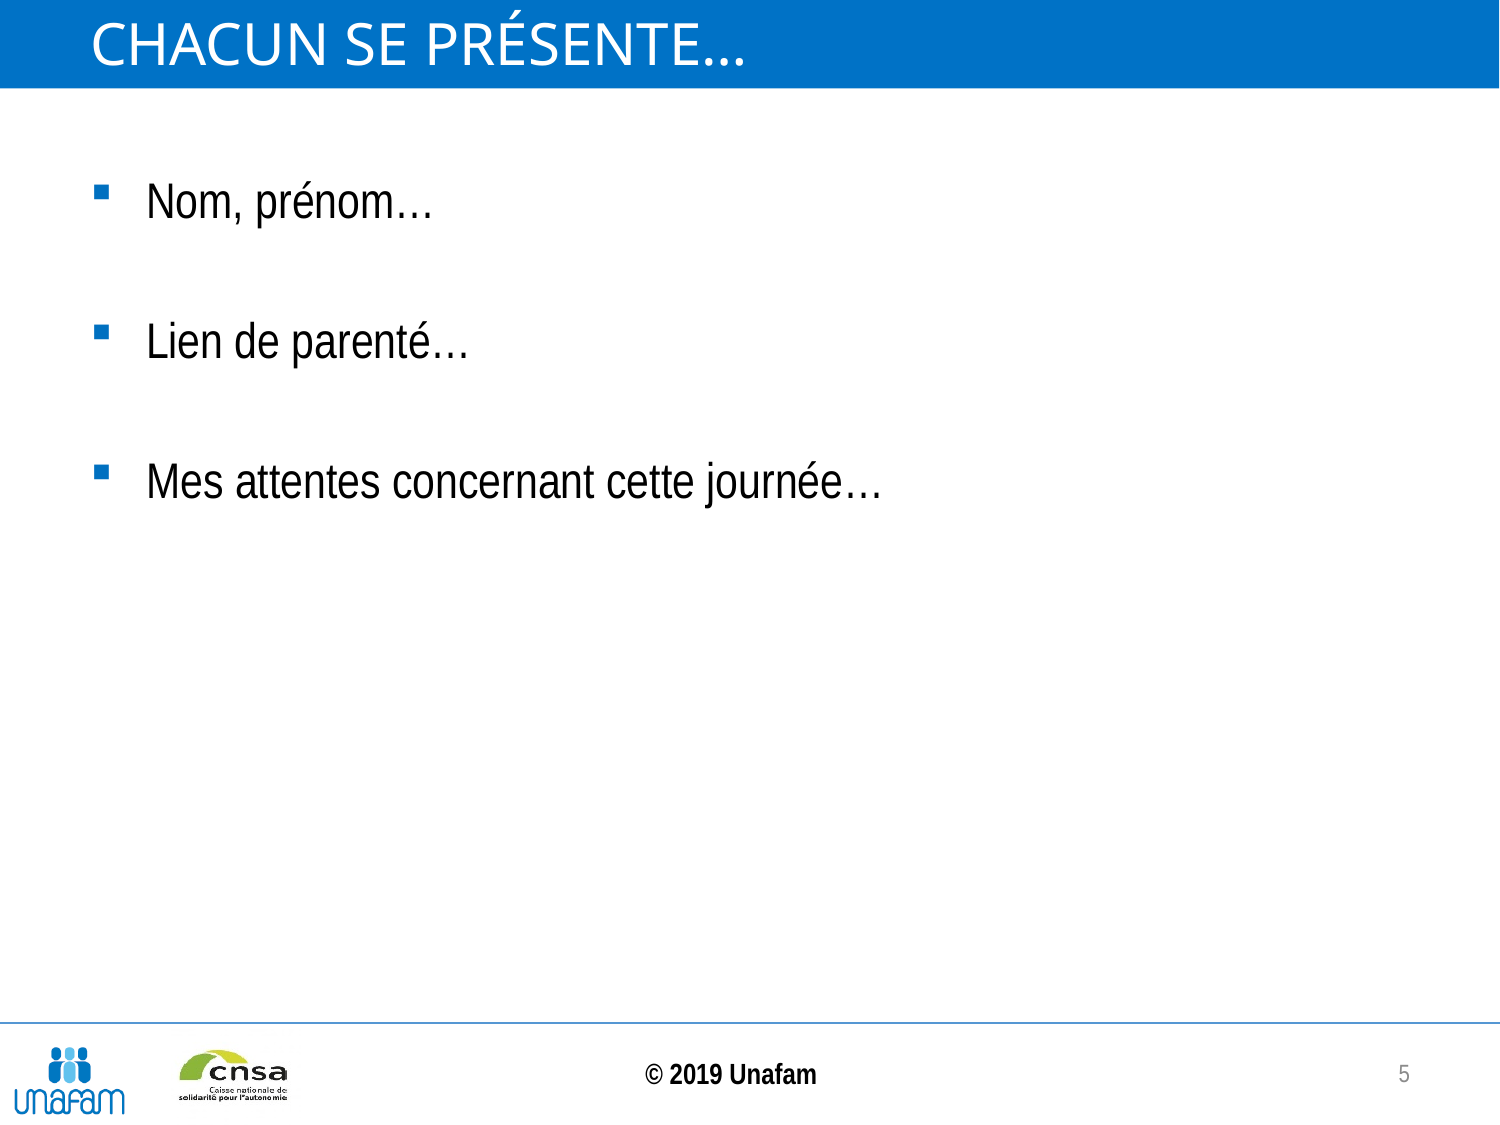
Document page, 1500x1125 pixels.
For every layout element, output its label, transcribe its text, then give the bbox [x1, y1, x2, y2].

slide_number 5 [1074, 1042, 1425, 1103]
picture [8, 1039, 132, 1118]
title Chacun se présente… [75, 0, 1425, 90]
list Nom, prénom… Lien de parenté… Mes attentes concernant cette journée… [75, 160, 1425, 899]
picture [171, 1029, 301, 1125]
